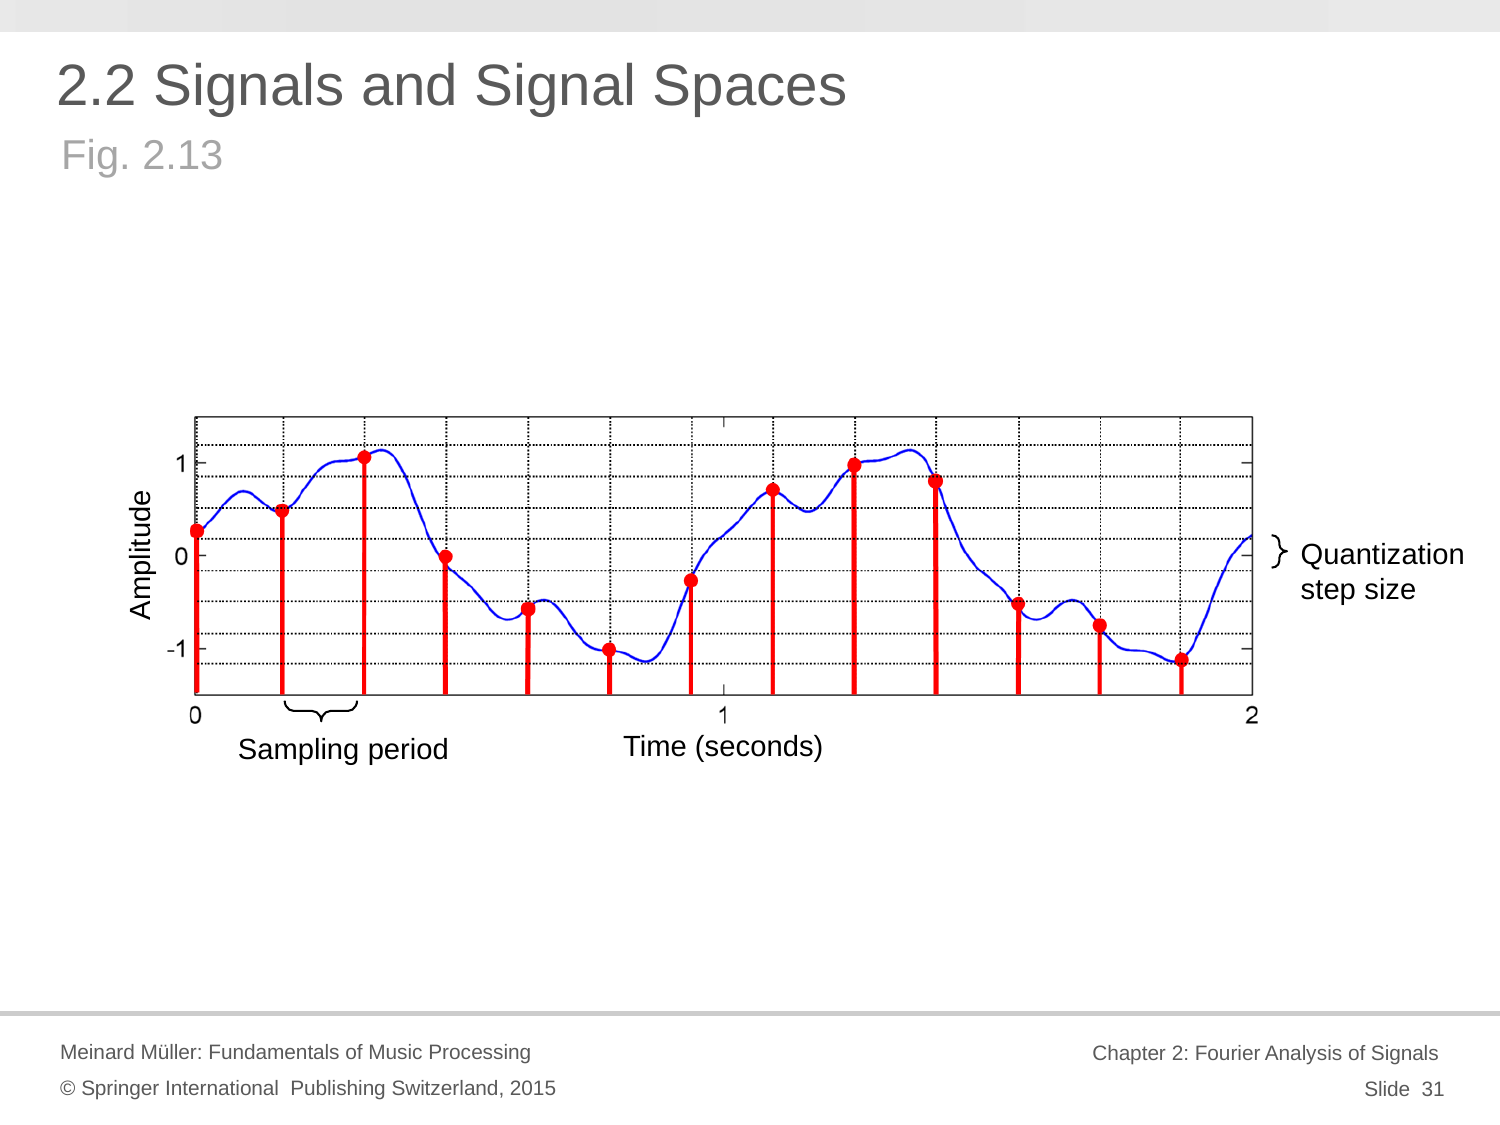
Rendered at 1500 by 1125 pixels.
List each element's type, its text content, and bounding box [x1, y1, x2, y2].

title 2.2 Signals and Signal Spaces [40, 39, 1448, 133]
text_box Time (seconds) [553, 741, 894, 775]
picture [0, 0, 1500, 32]
text_box Sampling period [224, 741, 463, 778]
text_box Quantization step size [1387, 535, 1466, 622]
picture [18, 391, 1383, 733]
list Fig. 2.13 [46, 115, 276, 198]
